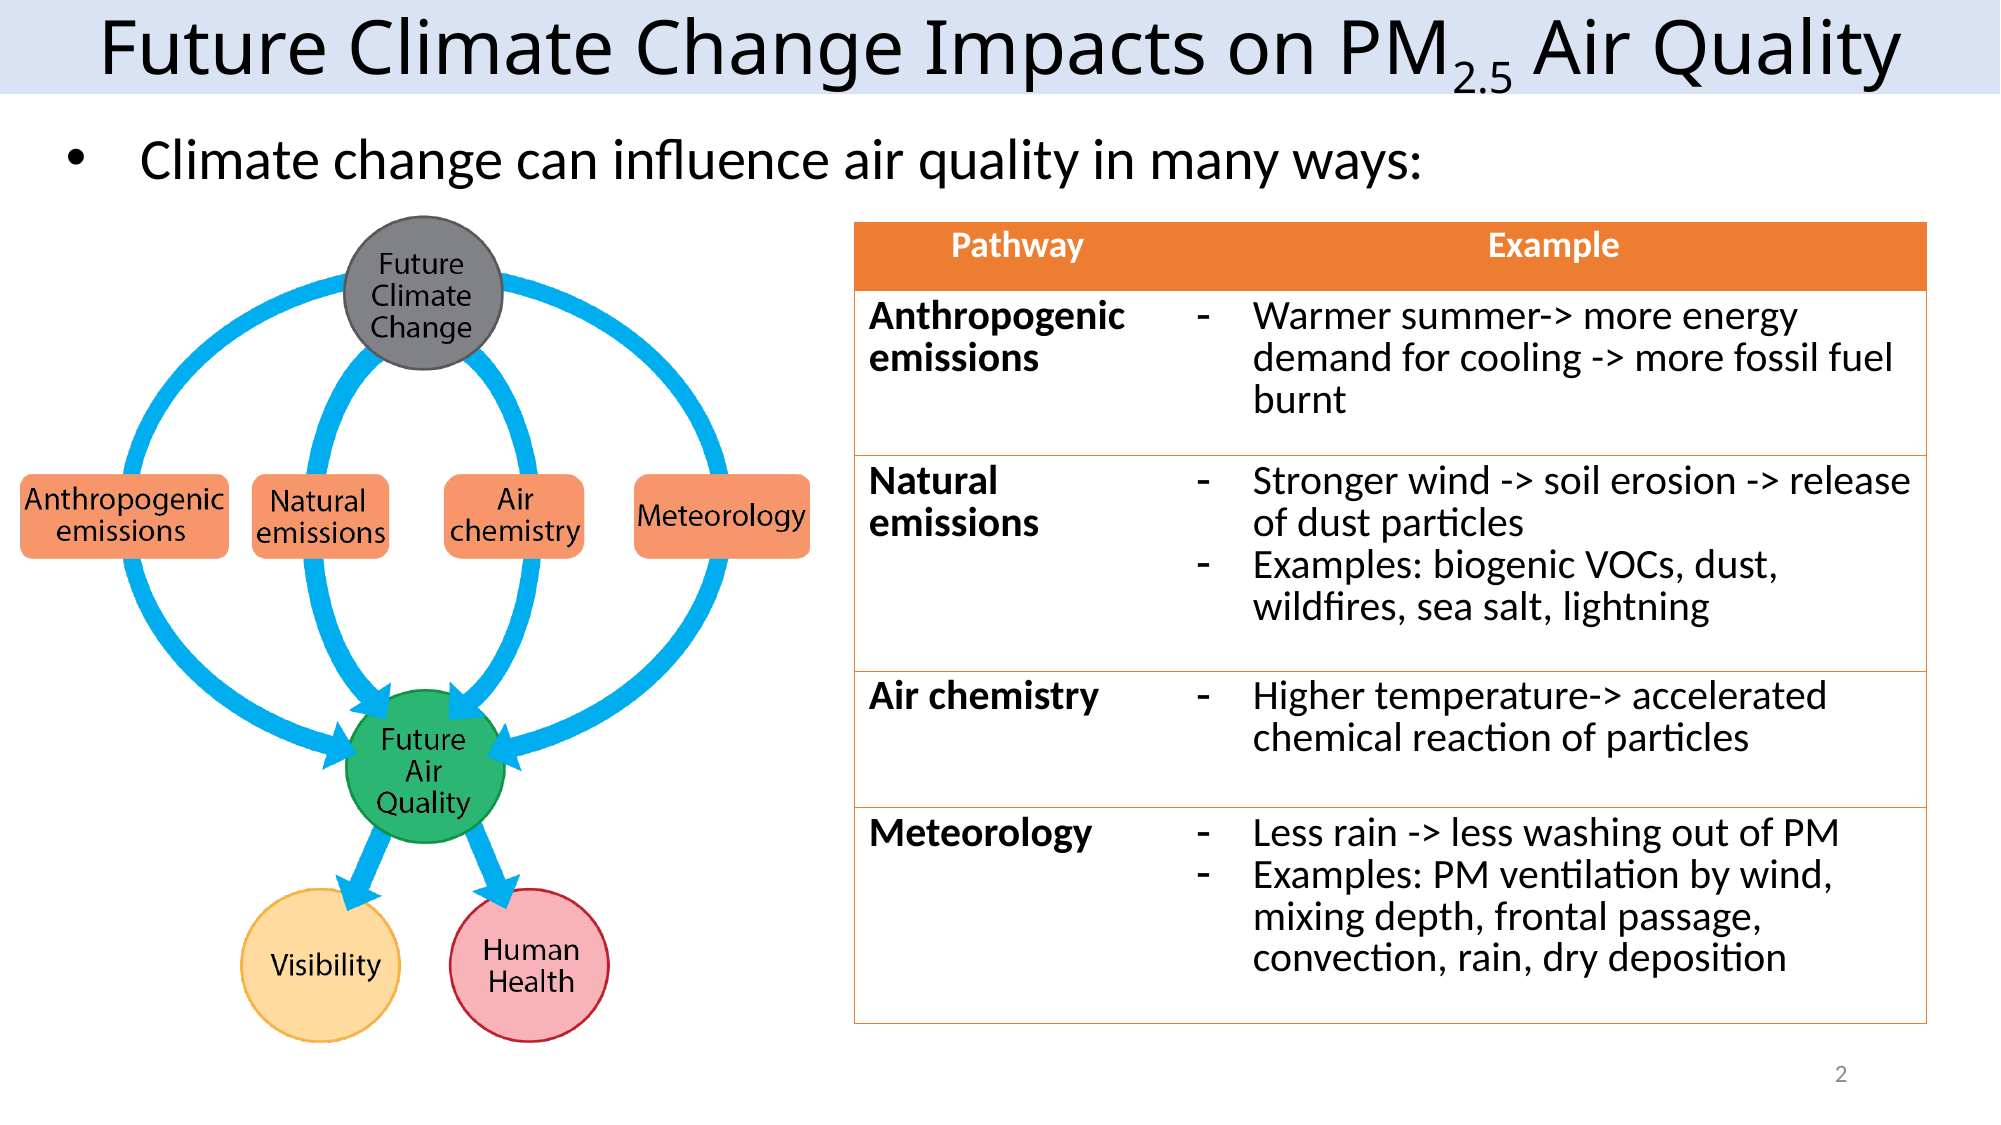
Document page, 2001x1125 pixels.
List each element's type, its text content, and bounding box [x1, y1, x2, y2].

table_header Example [1182, 223, 1926, 290]
table_cell Meteorology [855, 808, 1182, 1023]
slide_number 2 [1412, 1042, 1863, 1103]
table_header Pathway [855, 223, 1182, 290]
picture [17, 215, 810, 1043]
table_cell Warmer summer-> more energy demand for cooling -> more fossil fuel burnt [1182, 291, 1926, 455]
table_cell Higher temperature-> accelerated chemical reaction of particles [1182, 672, 1926, 807]
table_cell Anthropogenic emissions [855, 291, 1182, 455]
table_cell Less rain -> less washing out of PM Examples: PM ventilation by wind, mixing depth, frontal passage, convection, rain, dry deposition [1182, 808, 1926, 1023]
table_cell Air chemistry [855, 672, 1182, 807]
table_cell Natural emissions [855, 456, 1182, 671]
table_cell Stronger wind -> soil erosion -> release of dust particles Examples: biogenic VOCs, dust, wildfires, sea salt, lightning [1182, 456, 1926, 671]
title Future Climate Change Impacts on PM2.5 Air Quality [0, 0, 2000, 95]
text_box Climate change can influence air quality in many ways: [51, 114, 1806, 199]
